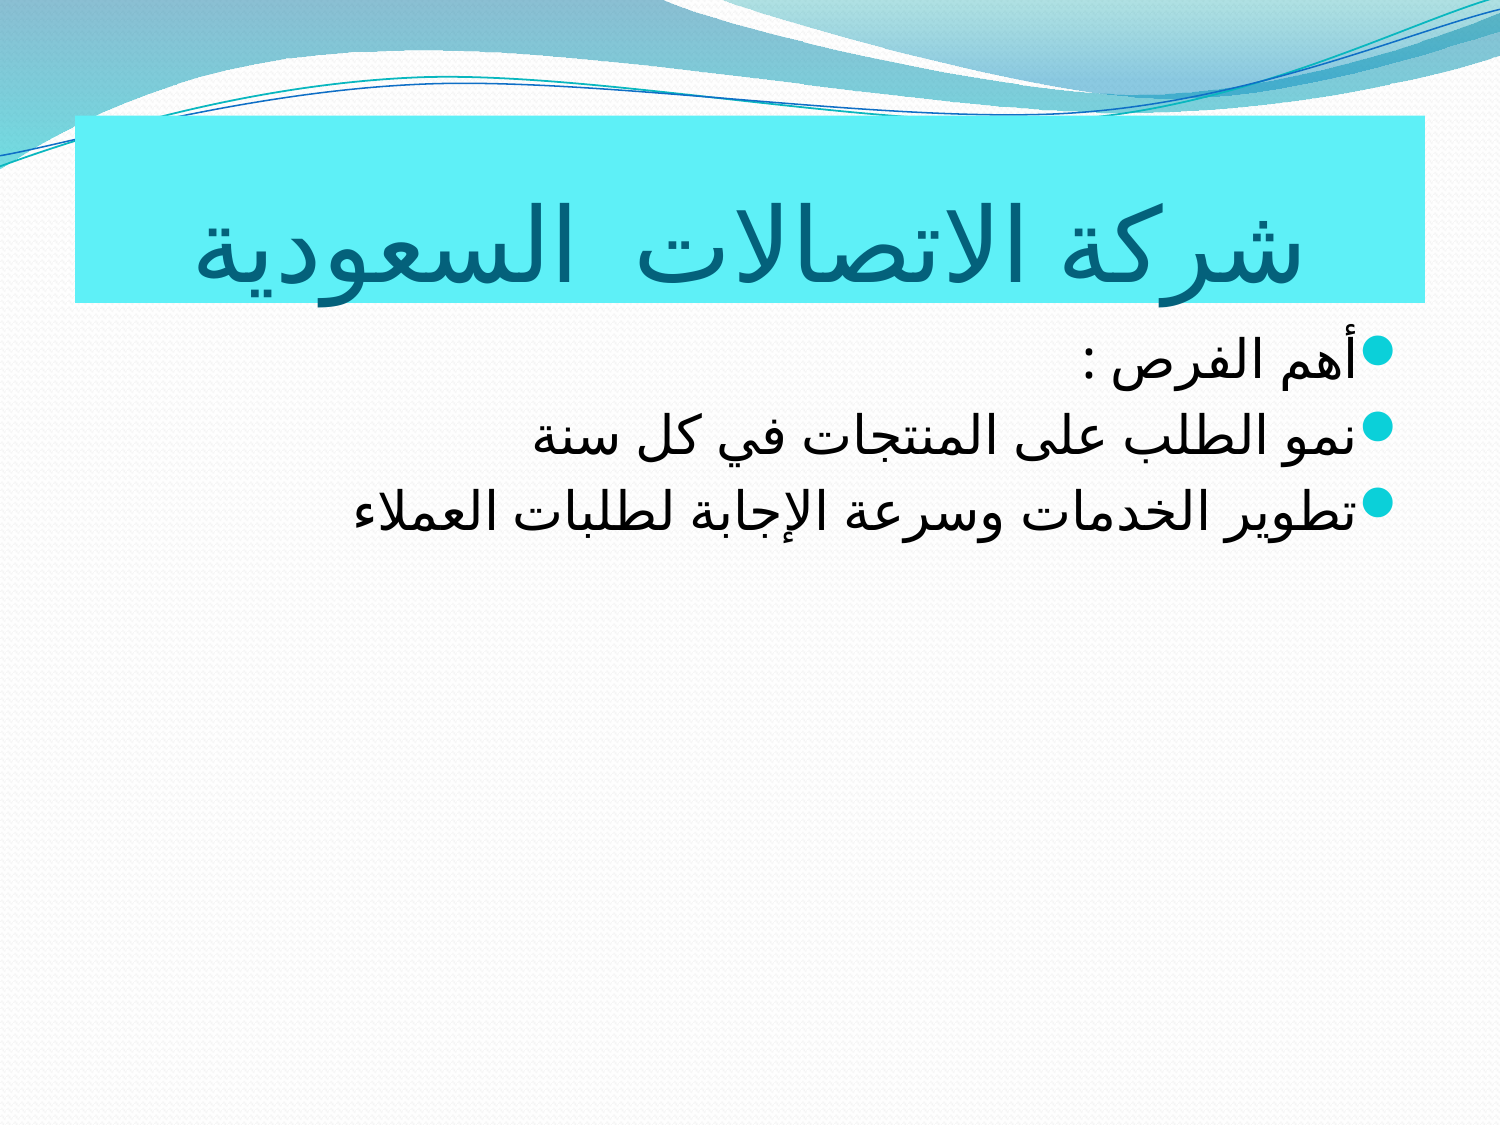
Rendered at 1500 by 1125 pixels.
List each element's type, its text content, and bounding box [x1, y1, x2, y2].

title شركة الاتصالات السعودية [75, 115, 1425, 303]
list أهم الفرص : نمو الطلب على المنتجات في كل سنة تطوير الخدمات وسرعة الإجابة لطلبات العملاء [75, 317, 1425, 1038]
